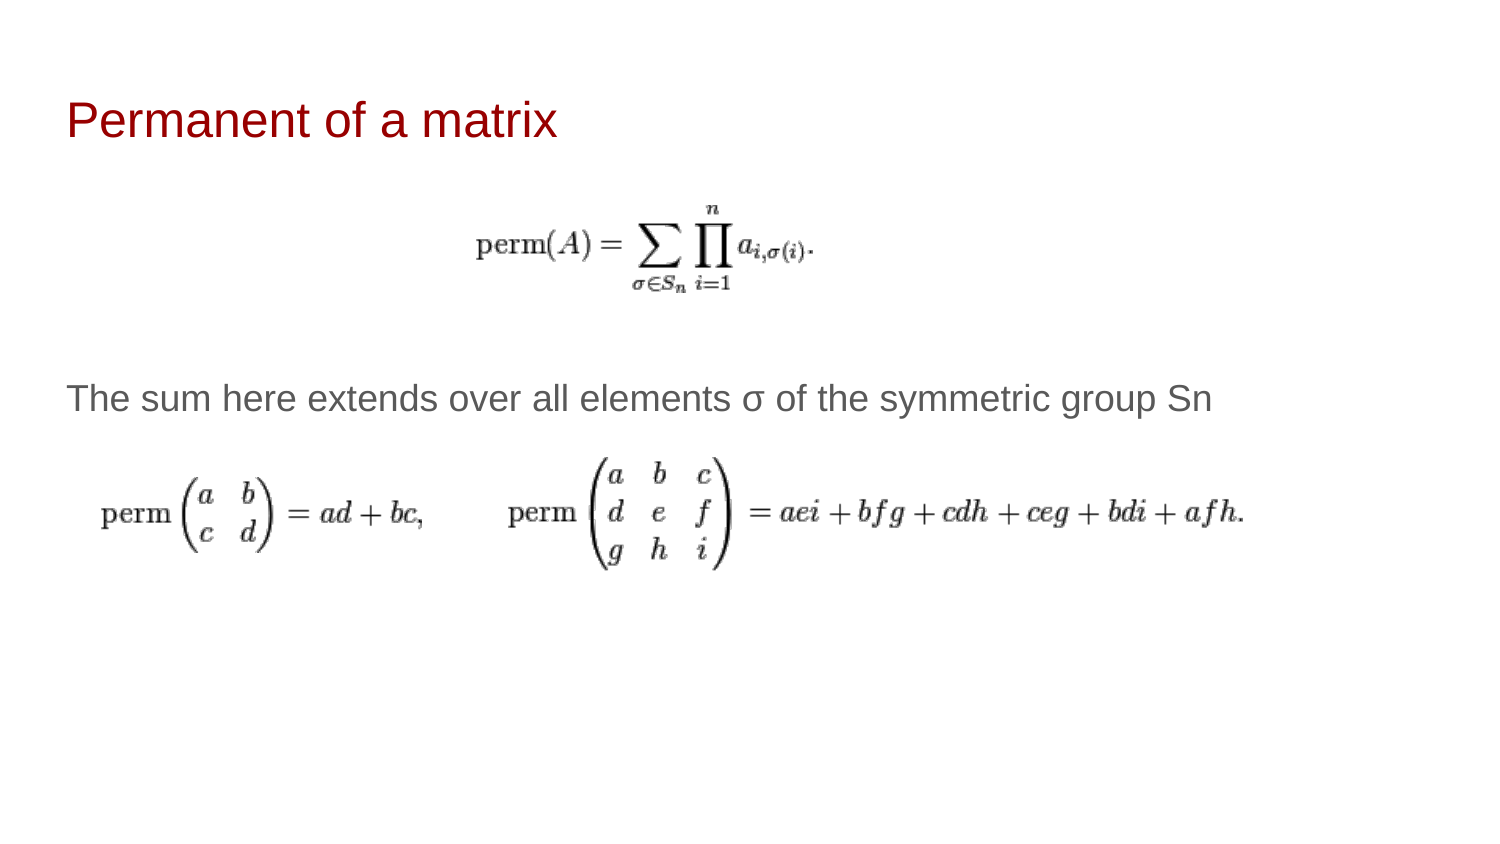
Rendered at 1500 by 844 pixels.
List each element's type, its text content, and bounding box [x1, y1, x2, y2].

picture [476, 205, 813, 294]
list The sum here extends over all elements σ of the symmetric group Sn [51, 189, 1449, 750]
picture [507, 457, 1243, 573]
picture [101, 477, 423, 553]
title Permanent of a matrix [51, 72, 1449, 167]
text_box [84, 318, 1449, 407]
